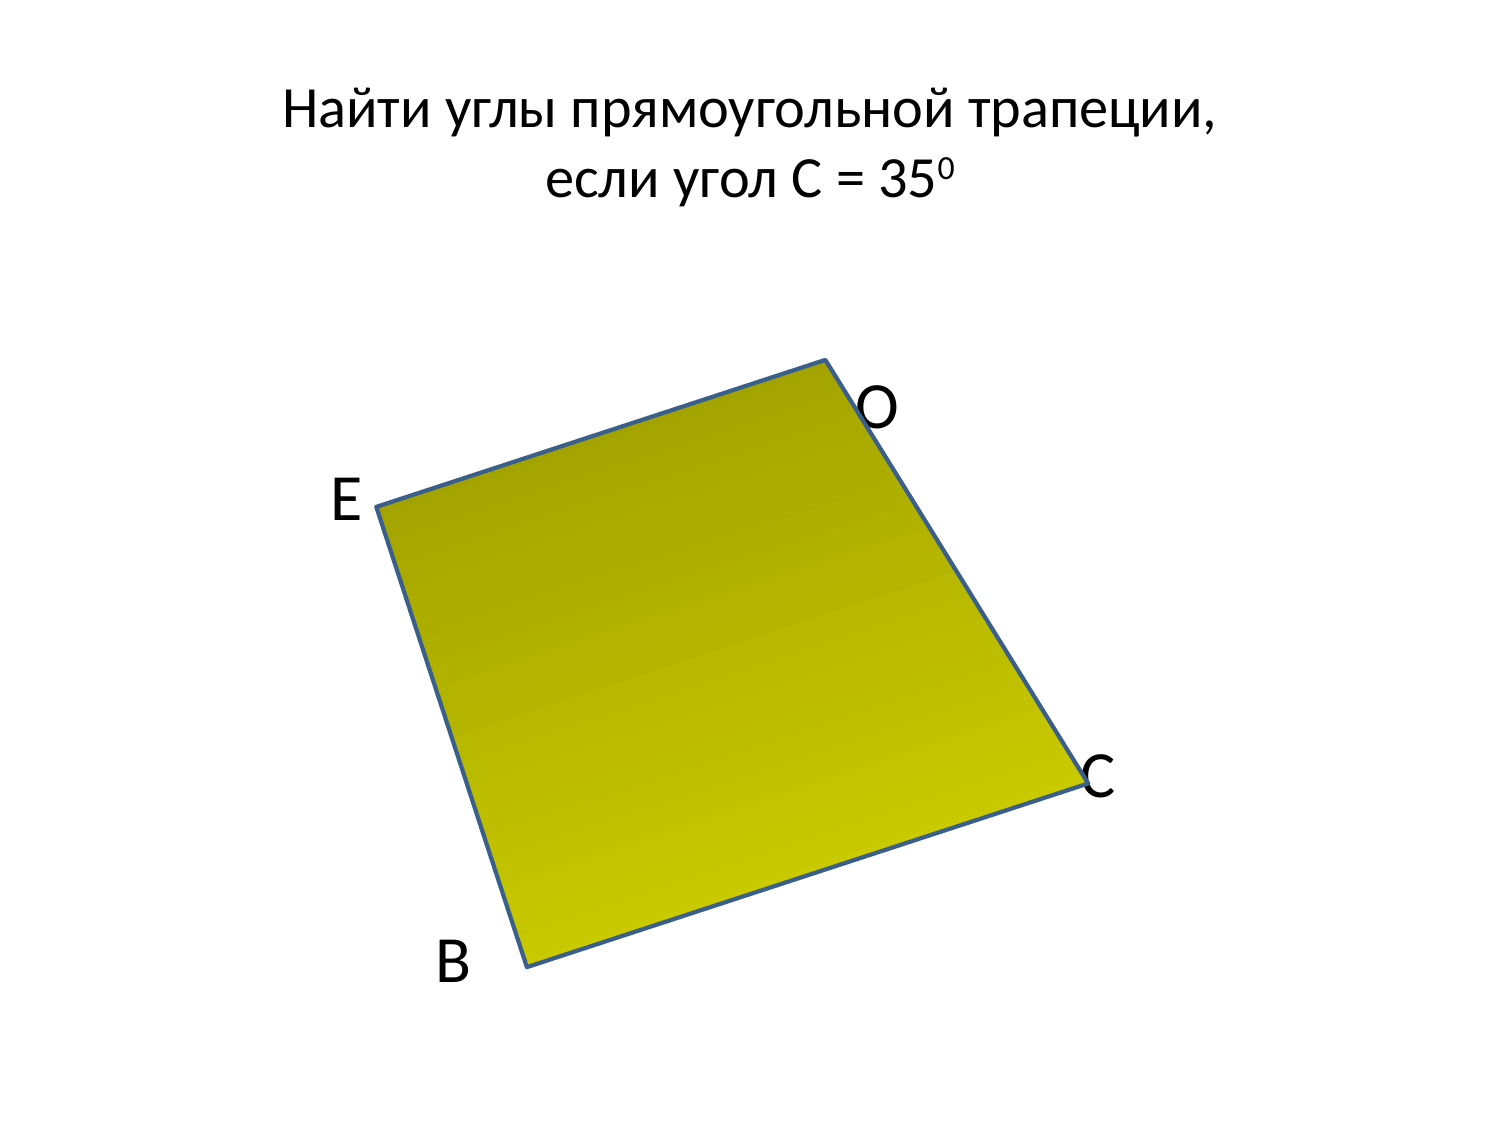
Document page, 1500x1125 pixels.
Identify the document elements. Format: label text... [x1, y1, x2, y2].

title Найти углы прямоугольной трапеции, если угол С = 350 [75, 45, 1425, 233]
text_box [374, 357, 1091, 970]
list О Е С В [75, 262, 1425, 1005]
